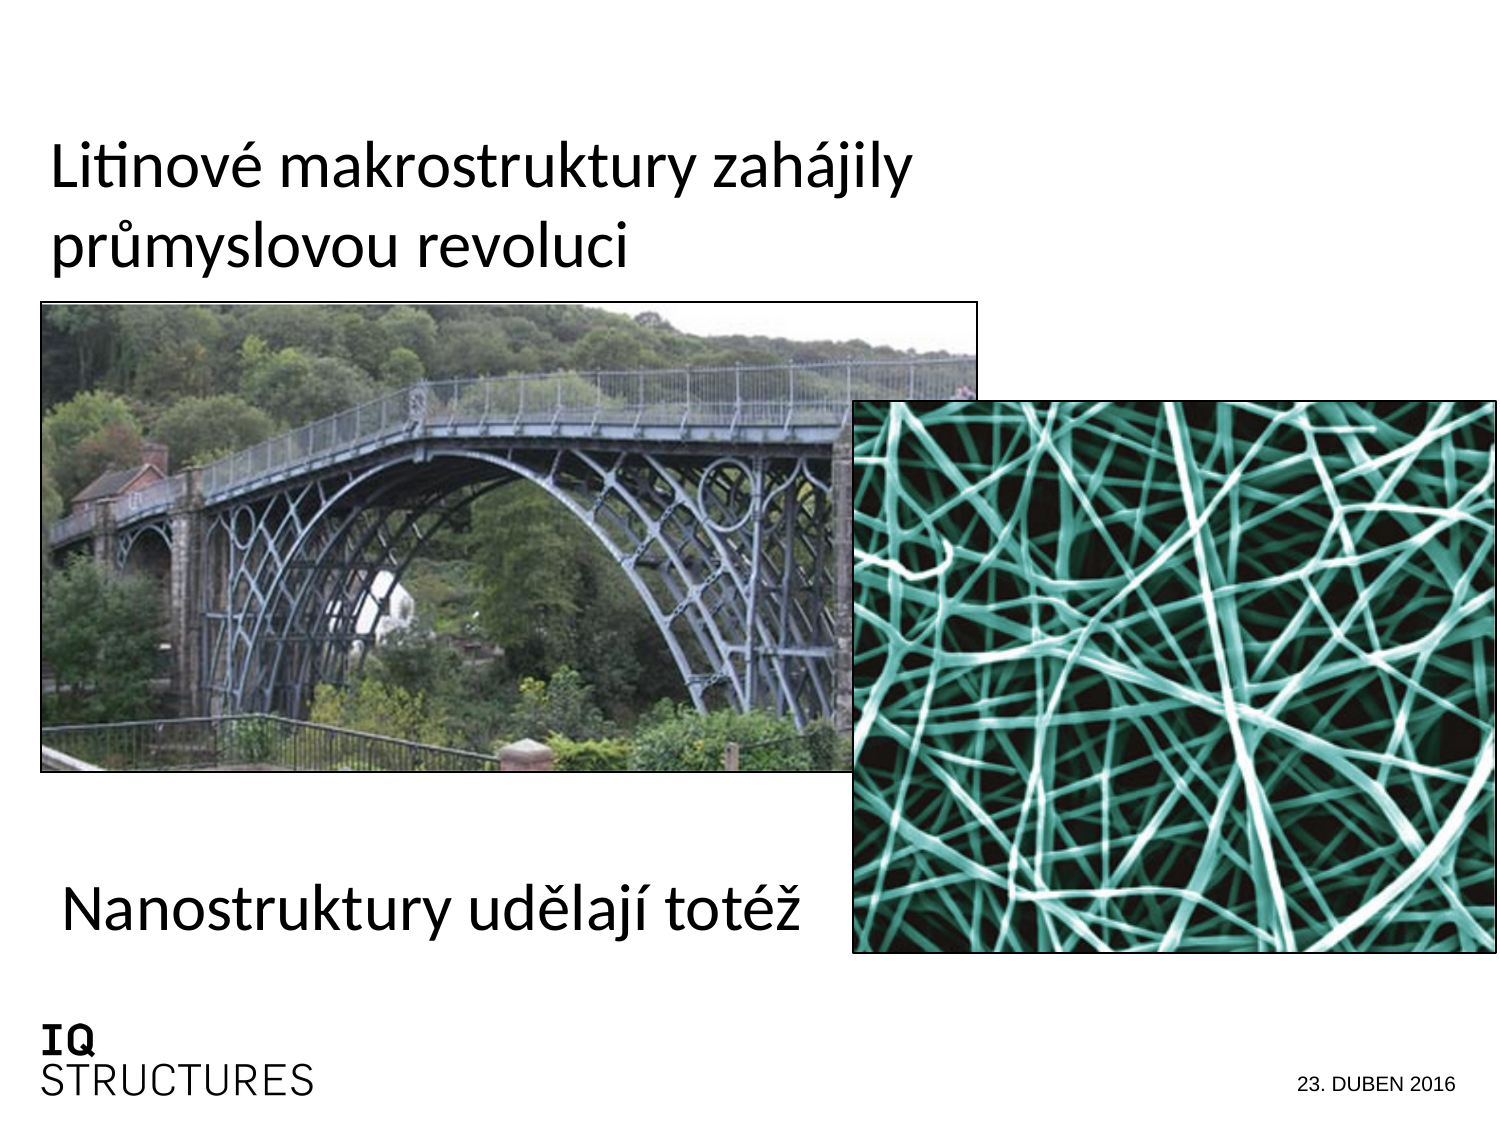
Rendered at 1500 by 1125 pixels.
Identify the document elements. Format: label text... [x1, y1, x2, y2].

text_box Litinové makrostruktury zahájily průmyslovou revoluci [35, 113, 945, 369]
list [853, 401, 1495, 953]
picture [41, 1023, 313, 1096]
picture [41, 302, 977, 772]
text_box Nanostruktury udělají totéž [46, 856, 818, 951]
